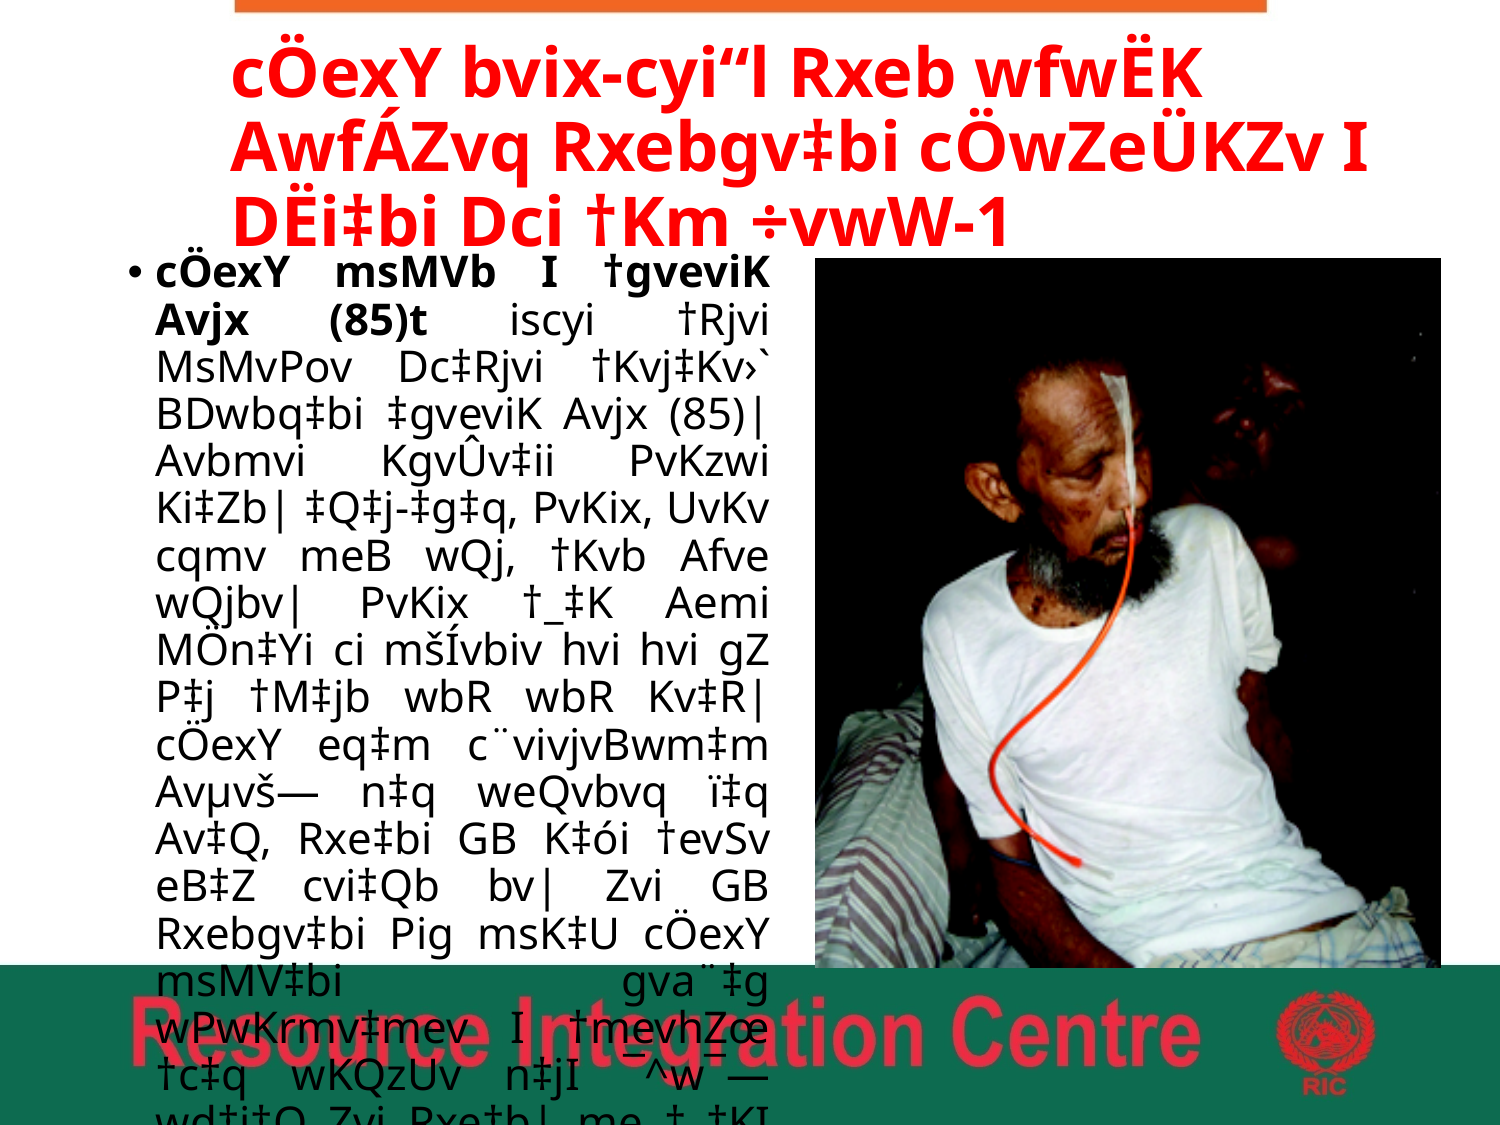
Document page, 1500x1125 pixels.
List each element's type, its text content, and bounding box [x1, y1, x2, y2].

picture [0, 0, 1500, 1125]
list cÖexY msMVb I †gveviK Avjx (85)t iscyi †Rjvi MsMvPov Dc‡Rjvi †Kvj‡Kv›` BDwbq‡bi ‡gveviK Avjx (85)| Avbmvi KgvÛv‡ii PvKzwi Ki‡Zb| ‡Q‡j-‡g‡q, PvKix, UvKv cqmv meB wQj, †Kvb Afve wQjbv| PvKix †_‡K Aemi MÖn‡Yi ci mšÍvbiv hvi hvi gZ P‡j †M‡jb wbR wbR Kv‡R| cÖexY eq‡m c¨vivjvBwm‡m Avµvš— n‡q weQvbvq ï‡q Av‡Q, Rxe‡bi GB K‡ói †evSv eB‡Z cvi‡Qb bv| Zvi GB Rxebgv‡bi Pig msK‡U cÖexY msMV‡bi gva¨‡g wPwKrmv‡mev I †mevhZœ †c‡q wKQzUv n‡jI ¯^w¯— wd‡i‡Q Zvi Rxe‡b| me †_‡KI hLb wKQz wQjbv ZLb cÖexY msMVbB Zvi †eu‡P _vKvi GKgvÎ Aej¤^b | [112, 242, 786, 985]
title cÖexY bvix-cyi“l Rxeb wfwËK AwfÁZvq Rxebgv‡bi cÖwZeÜKZv I DËi‡bi Dci †Km ÷vwW-1 [215, 40, 1414, 259]
